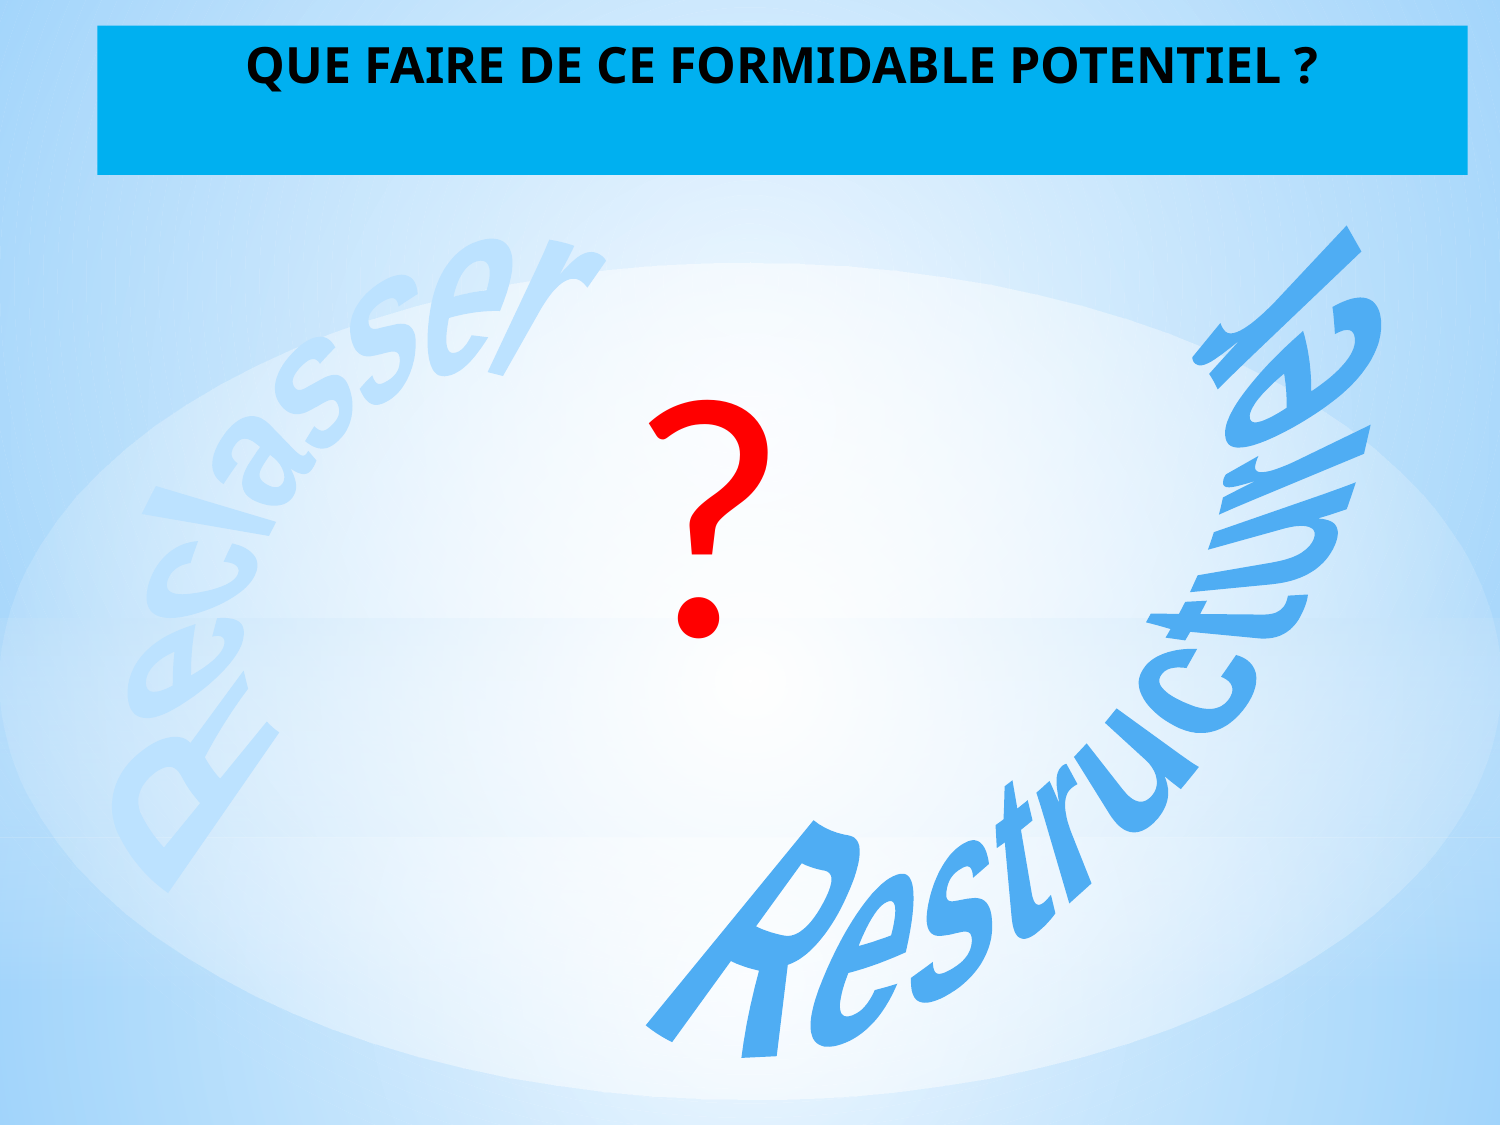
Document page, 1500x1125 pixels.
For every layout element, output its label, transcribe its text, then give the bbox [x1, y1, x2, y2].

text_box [153, 73, 1251, 1125]
title QUE FAIRE DE CE FORMIDABLE POTENTIEL ? [97, 25, 1468, 175]
